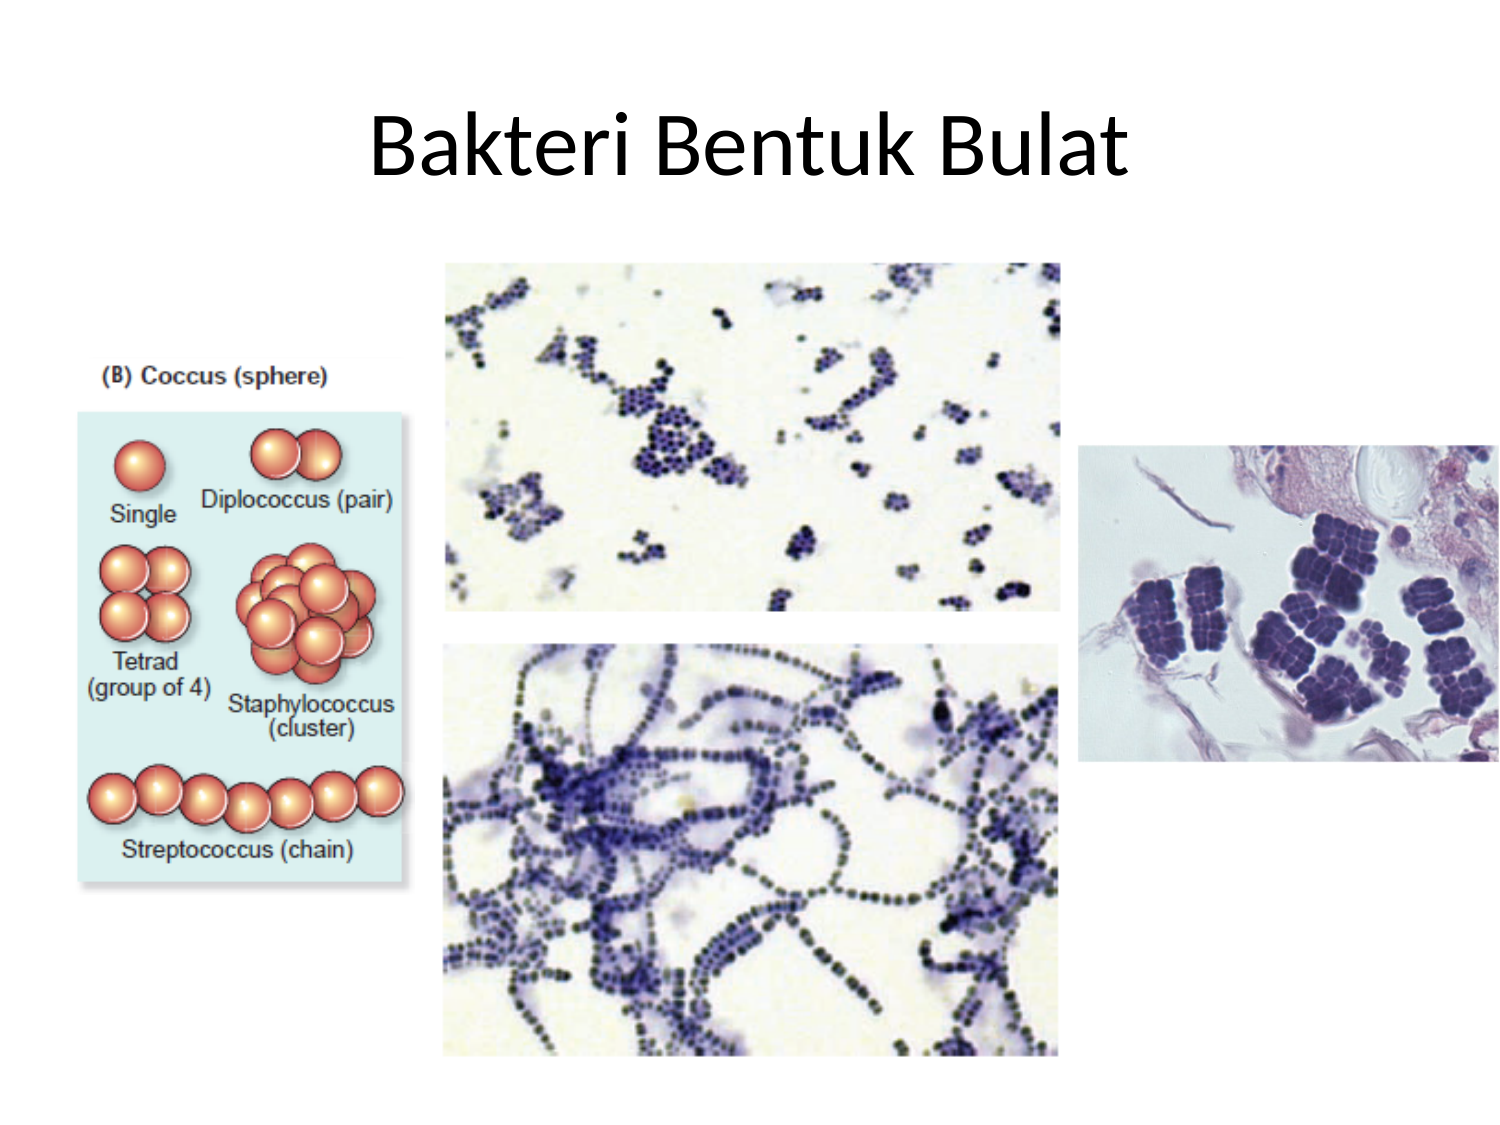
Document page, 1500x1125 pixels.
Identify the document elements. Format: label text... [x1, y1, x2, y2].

picture [64, 357, 415, 896]
title Bakteri Bentuk Bulat [75, 45, 1425, 233]
picture [1077, 443, 1500, 763]
picture [428, 630, 1073, 1068]
picture [437, 254, 1073, 627]
